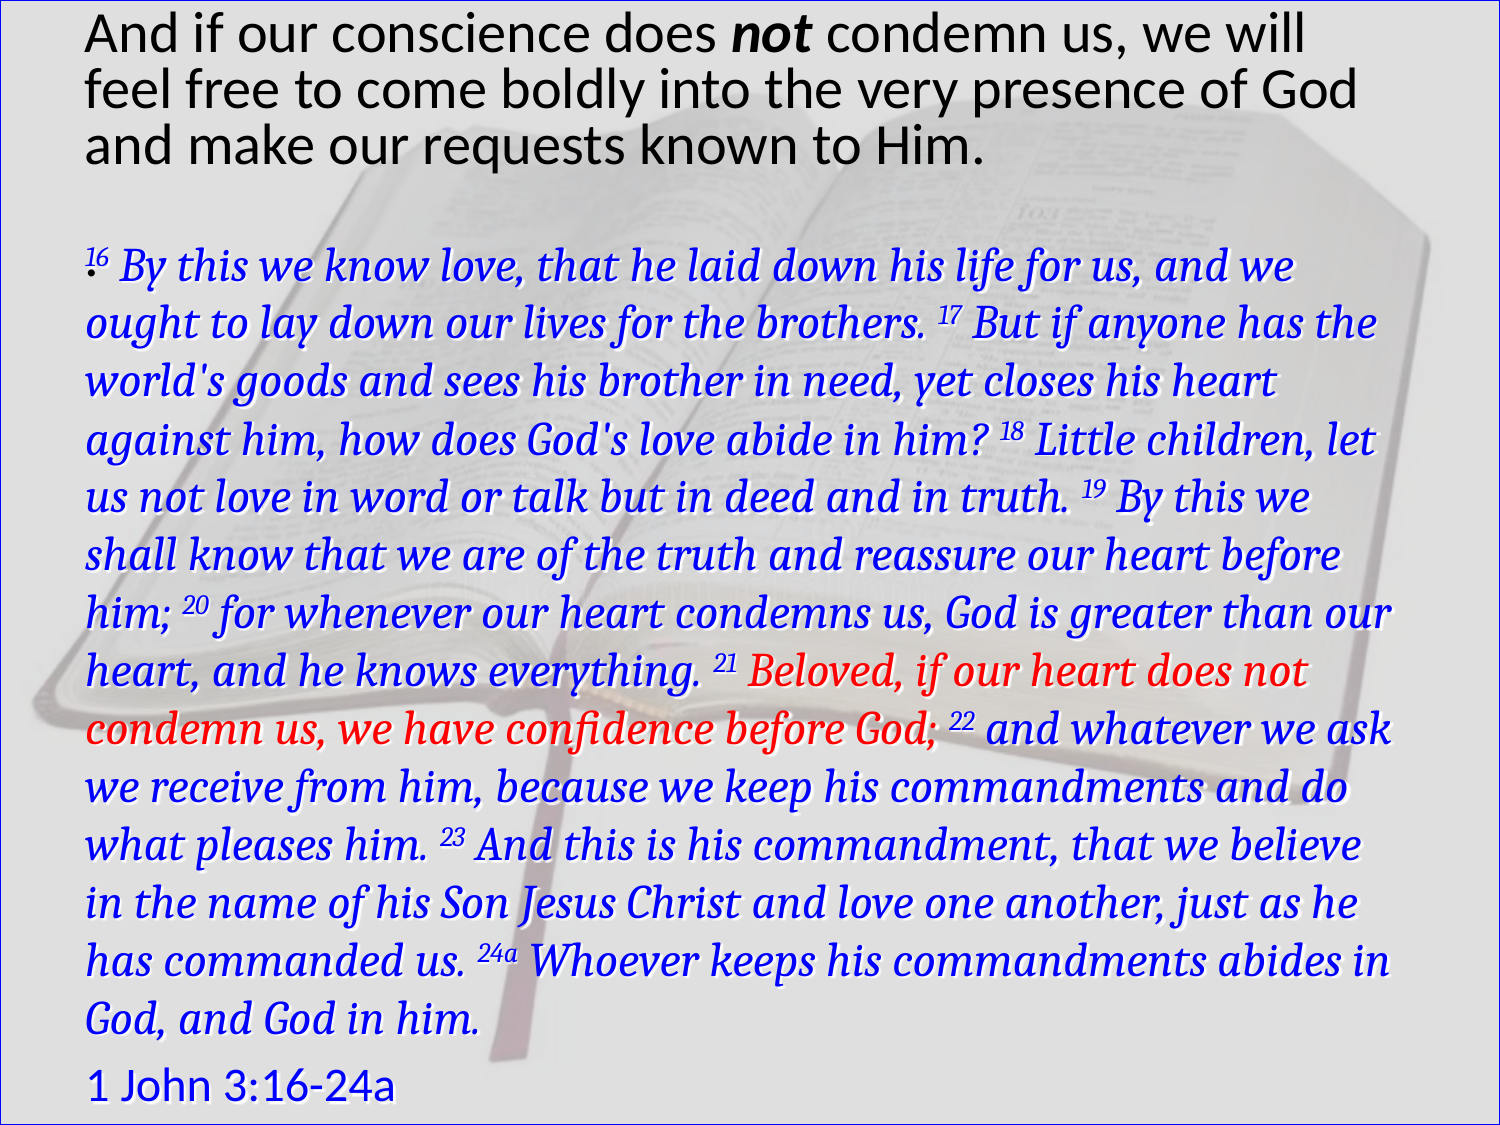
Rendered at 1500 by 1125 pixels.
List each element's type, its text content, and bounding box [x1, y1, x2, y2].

subtitle 16 By this we know love, that he laid down his life for us, and we ought to lay down our lives for the brothers. 17 But if anyone has the world's goods and sees his brother in need, yet closes his heart against him, how does God's love abide in him? 18 Little children, let us not love in word or talk but in deed and in truth. 19 By this we shall know that we are of the truth and reassure our heart before him; 20 for whenever our heart condemns us, God is greater than our heart, and he knows everything. 21 Beloved, if our heart does not condemn us, we have confidence before God; 22 and whatever we ask we receive from him, because we keep his commandments and do what pleases him. 23 And this is his commandment, that we believe in the name of his Son Jesus Christ and love one another, just as he has commanded us. 24a Whoever keeps his commandments abides in God, and God in him. 1 John 3:16-24a [70, 225, 1418, 1125]
text_box And if our conscience does not condemn us, we will feel free to come boldly into the very presence of God and make our requests known to Him. . [70, 0, 1418, 221]
